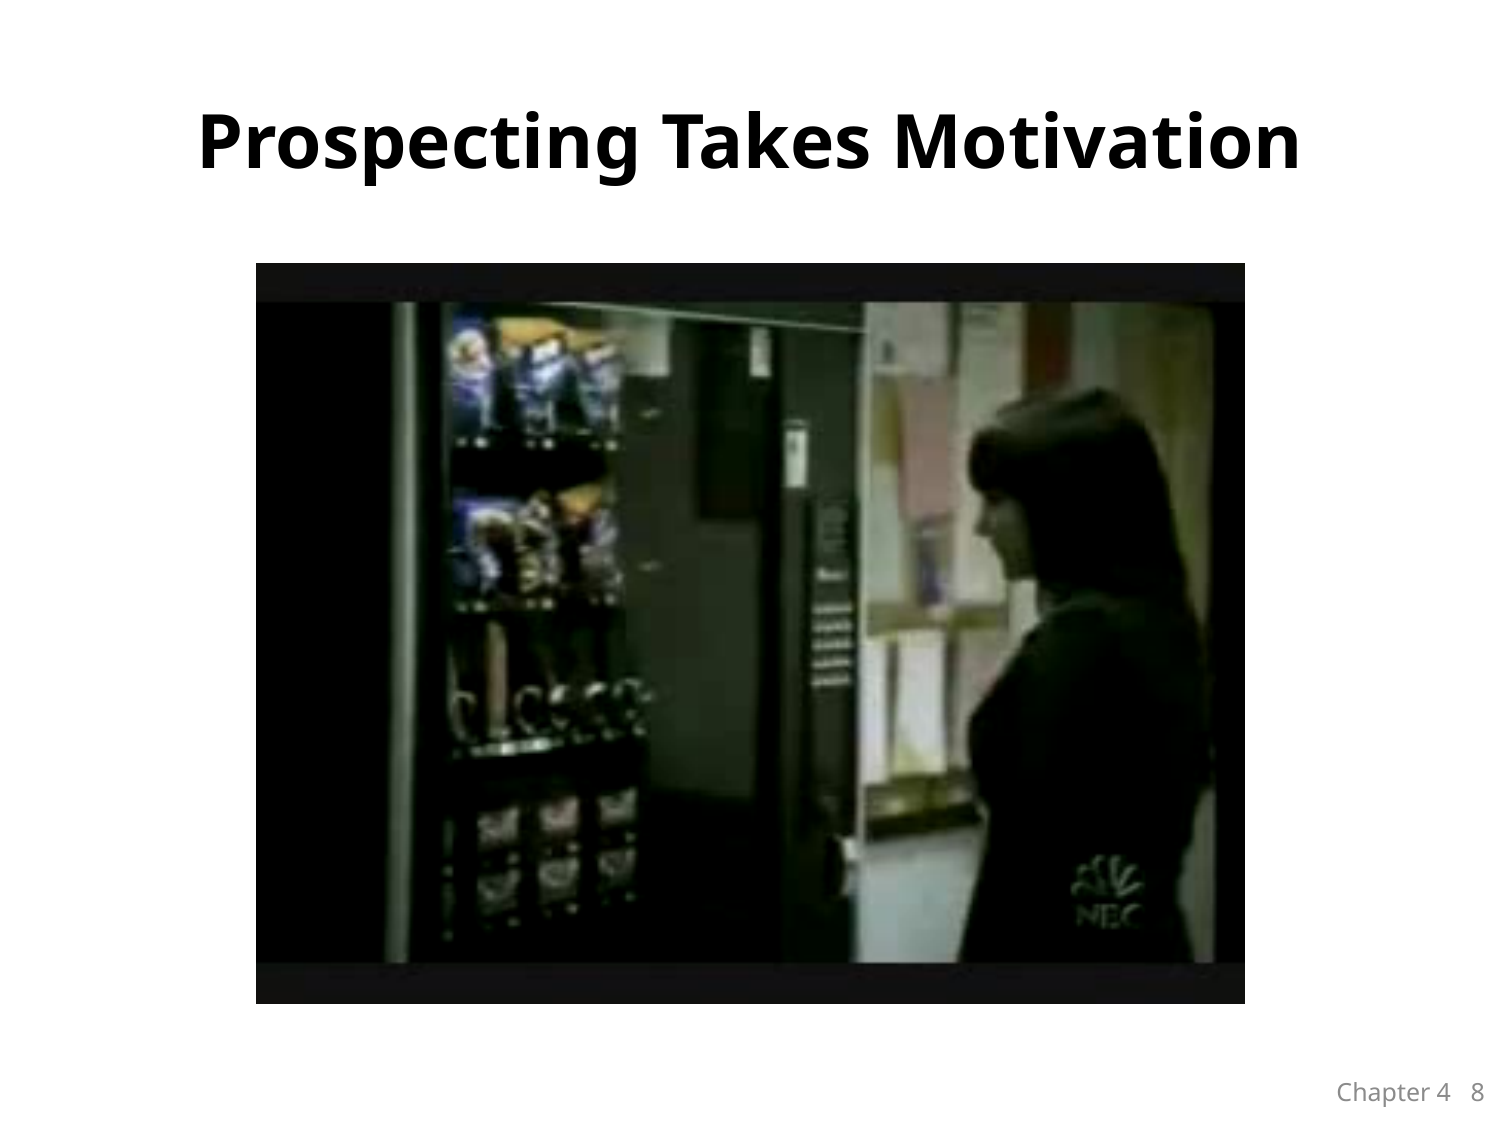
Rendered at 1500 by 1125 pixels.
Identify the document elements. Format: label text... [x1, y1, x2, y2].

title Prospecting Takes Motivation [75, 45, 1425, 233]
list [254, 262, 1246, 1006]
